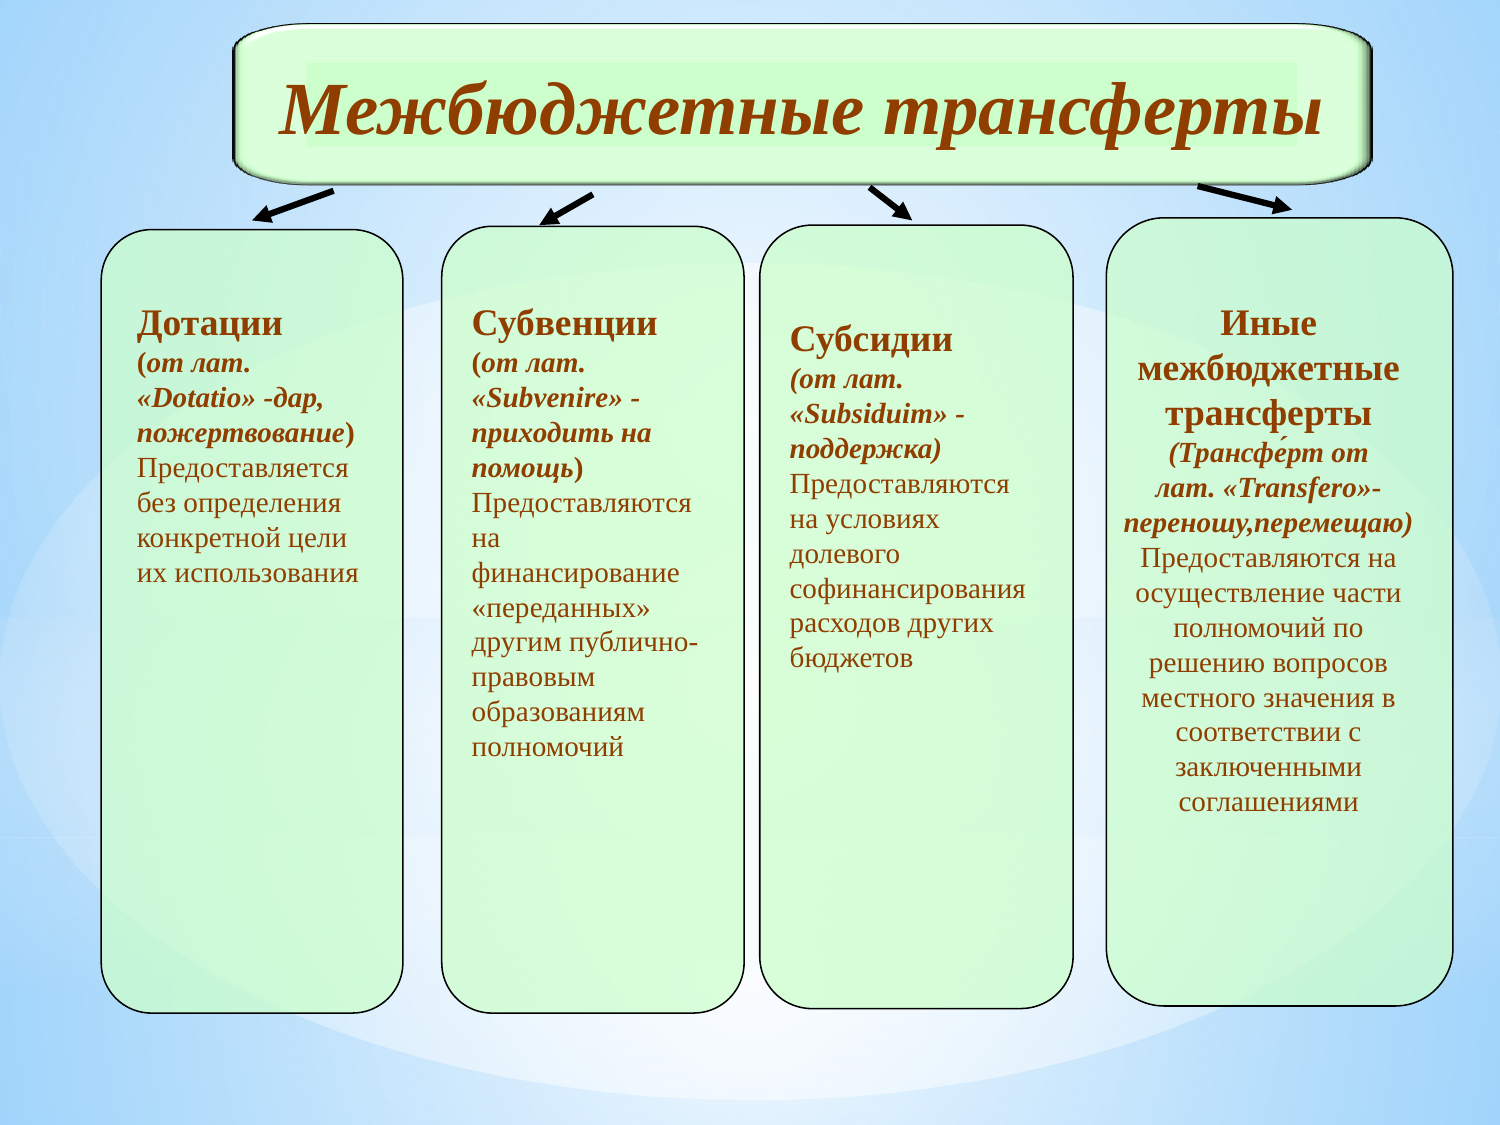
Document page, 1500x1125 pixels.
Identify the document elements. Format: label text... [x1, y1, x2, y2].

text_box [229, 22, 1377, 187]
text_box [441, 226, 745, 1014]
text_box [539, 195, 592, 226]
text_box [1106, 217, 1453, 1007]
text_box [1232, 195, 1293, 213]
text_box [112, 231, 431, 270]
text_box Иные межбюджетные трансферты (Трансфе́рт от лат. «Transfero»-переношу,перемещаю) Предоставляются на осуществление части полномочий по решению вопросов местного значения в соответствии с заключенными соглашениями [1106, 290, 1431, 826]
text_box Дотации (от лат. «Dotatio» -дар, пожертвование) Предоставляется без определения конкретной цели их использования [122, 290, 382, 596]
text_box [101, 248, 403, 1014]
list [17, 31, 1460, 1094]
text_box Субсидии (от лат. «Subsiduim» - поддержка) Предоставляются на условиях долевого софинансирования расходов других бюджетов [774, 306, 1059, 682]
text_box [879, 195, 913, 221]
text_box Субвенции (от лат. «Subvenire» - приходить на помощь) Предоставляются на финансирование «переданных» другим публично-правовым образованиям полномочий [456, 290, 729, 770]
text_box [252, 195, 323, 222]
text_box [759, 225, 1074, 1009]
